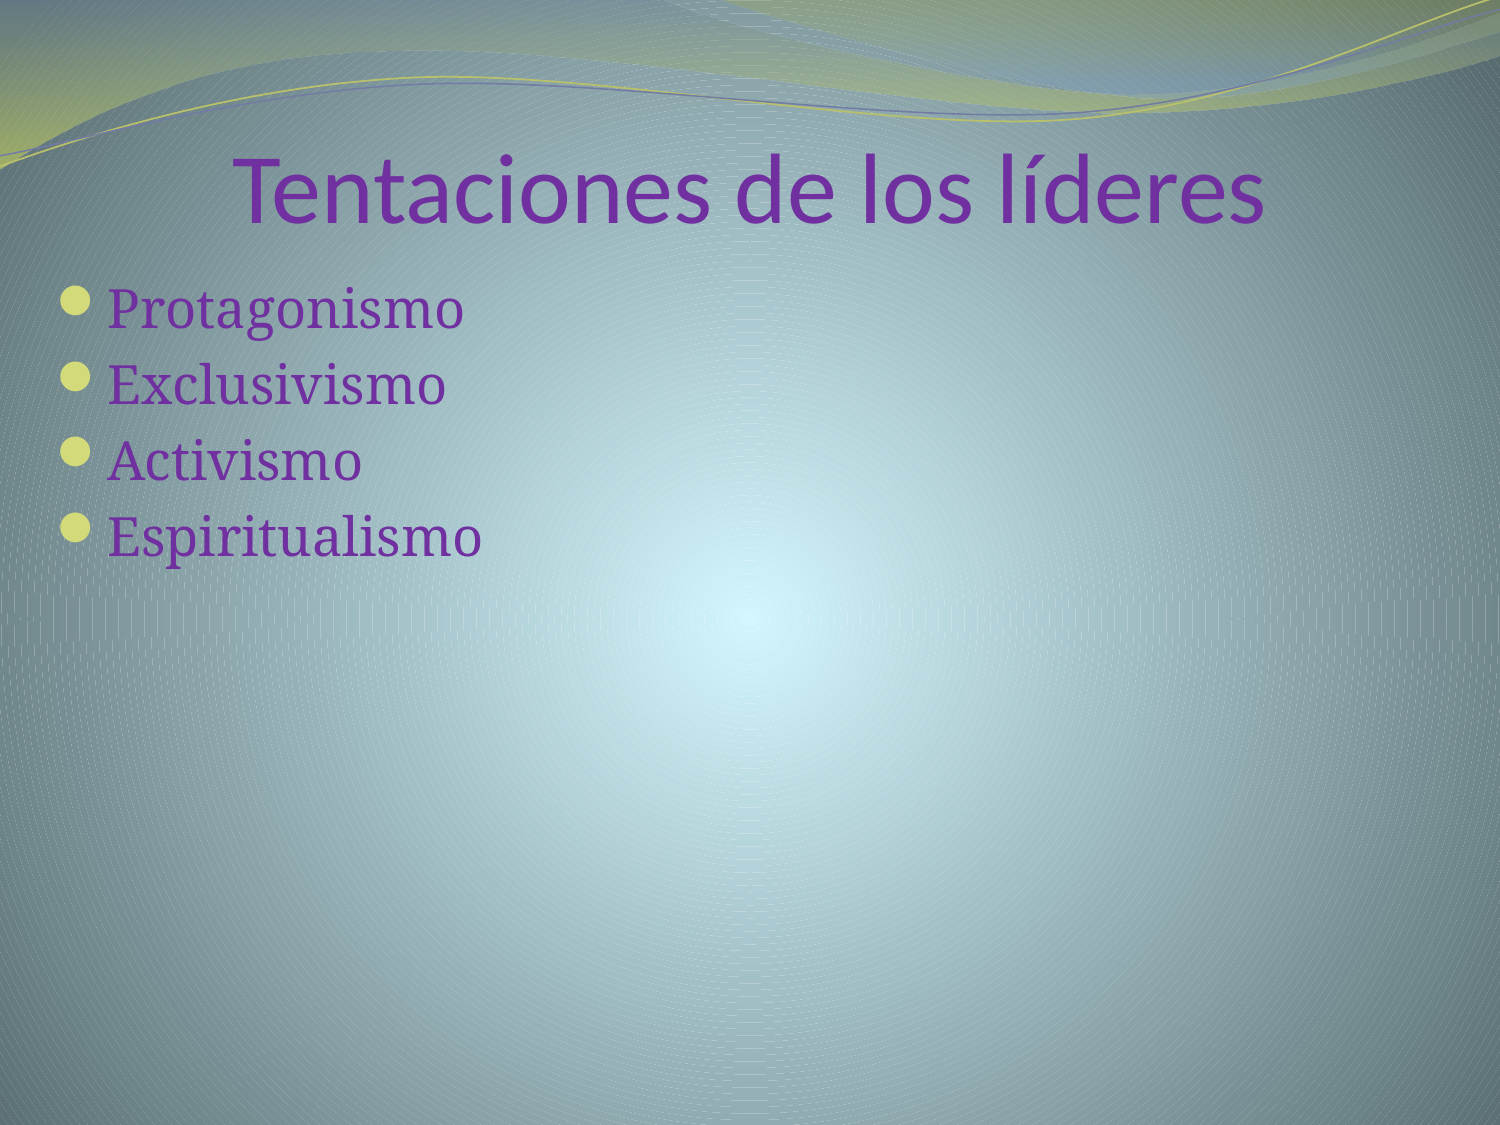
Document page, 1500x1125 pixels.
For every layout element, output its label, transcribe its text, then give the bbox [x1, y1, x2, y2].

title Tentaciones de los líderes [75, 115, 1425, 244]
list Protagonismo Exclusivismo Activismo Espiritualismo [41, 267, 1471, 1038]
